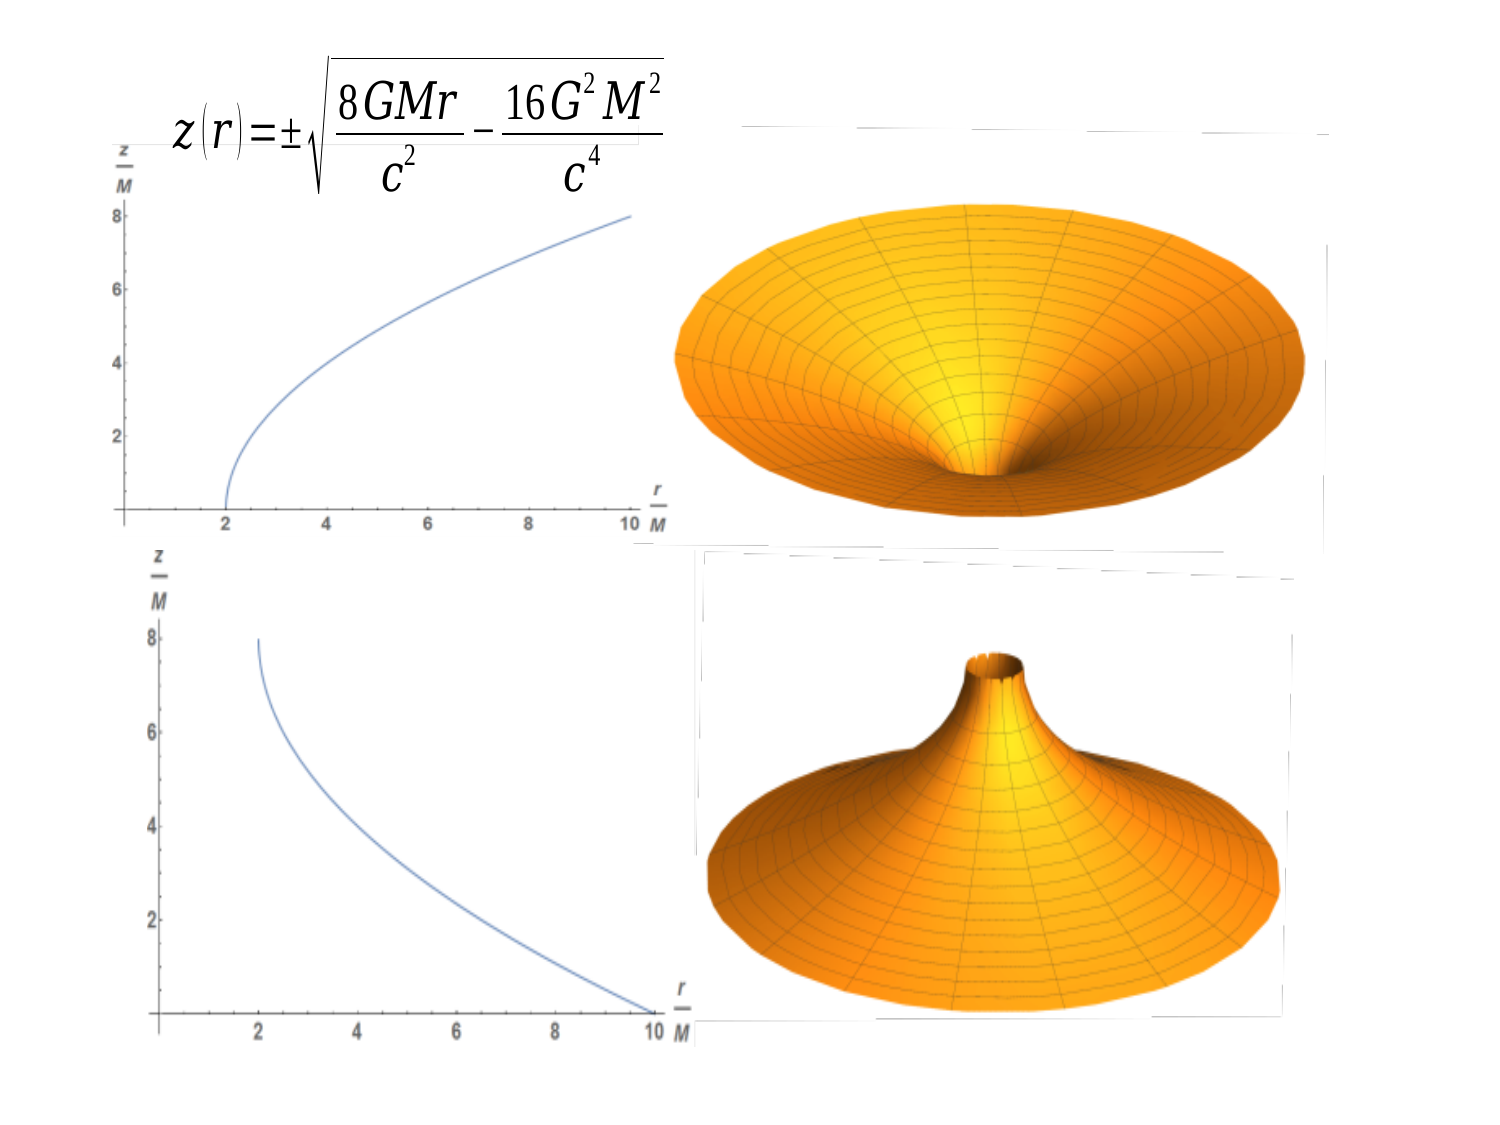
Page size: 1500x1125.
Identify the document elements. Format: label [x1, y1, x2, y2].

picture [147, 550, 1294, 1047]
list [111, 125, 1330, 554]
